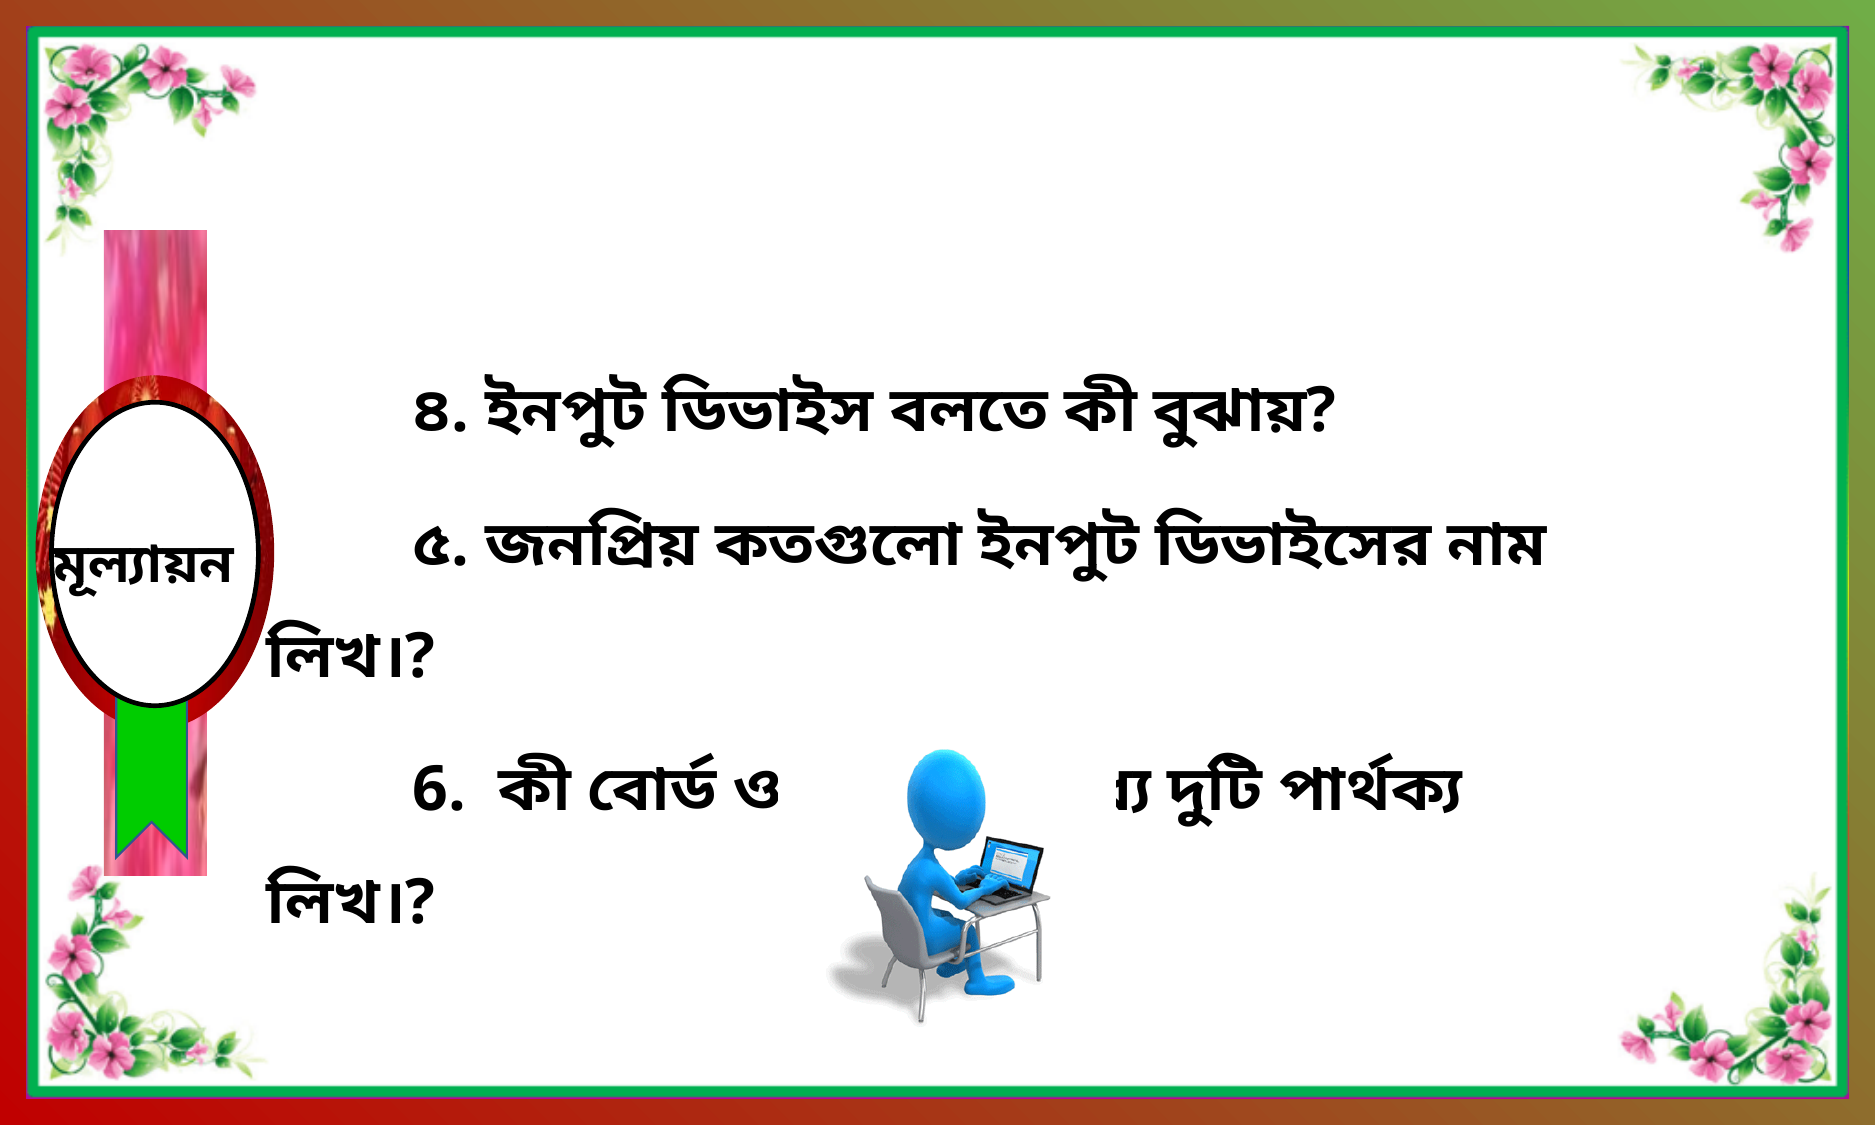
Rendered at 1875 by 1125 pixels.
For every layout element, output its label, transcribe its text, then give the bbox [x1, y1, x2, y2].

text_box ৪. ইনপুট ডিভাইস বলতে কী বুঝায়? ৫. জনপ্রিয় কতগুলো ইনপুট ডিভাইসের নাম লিখ।? 6. কী বোর্ড ও মাউসের মধ্যে দুটি পার্থক্য লিখ।? [251, 324, 1621, 1077]
picture [26, 26, 1849, 1099]
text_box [28, 229, 282, 876]
picture [778, 729, 1116, 1067]
